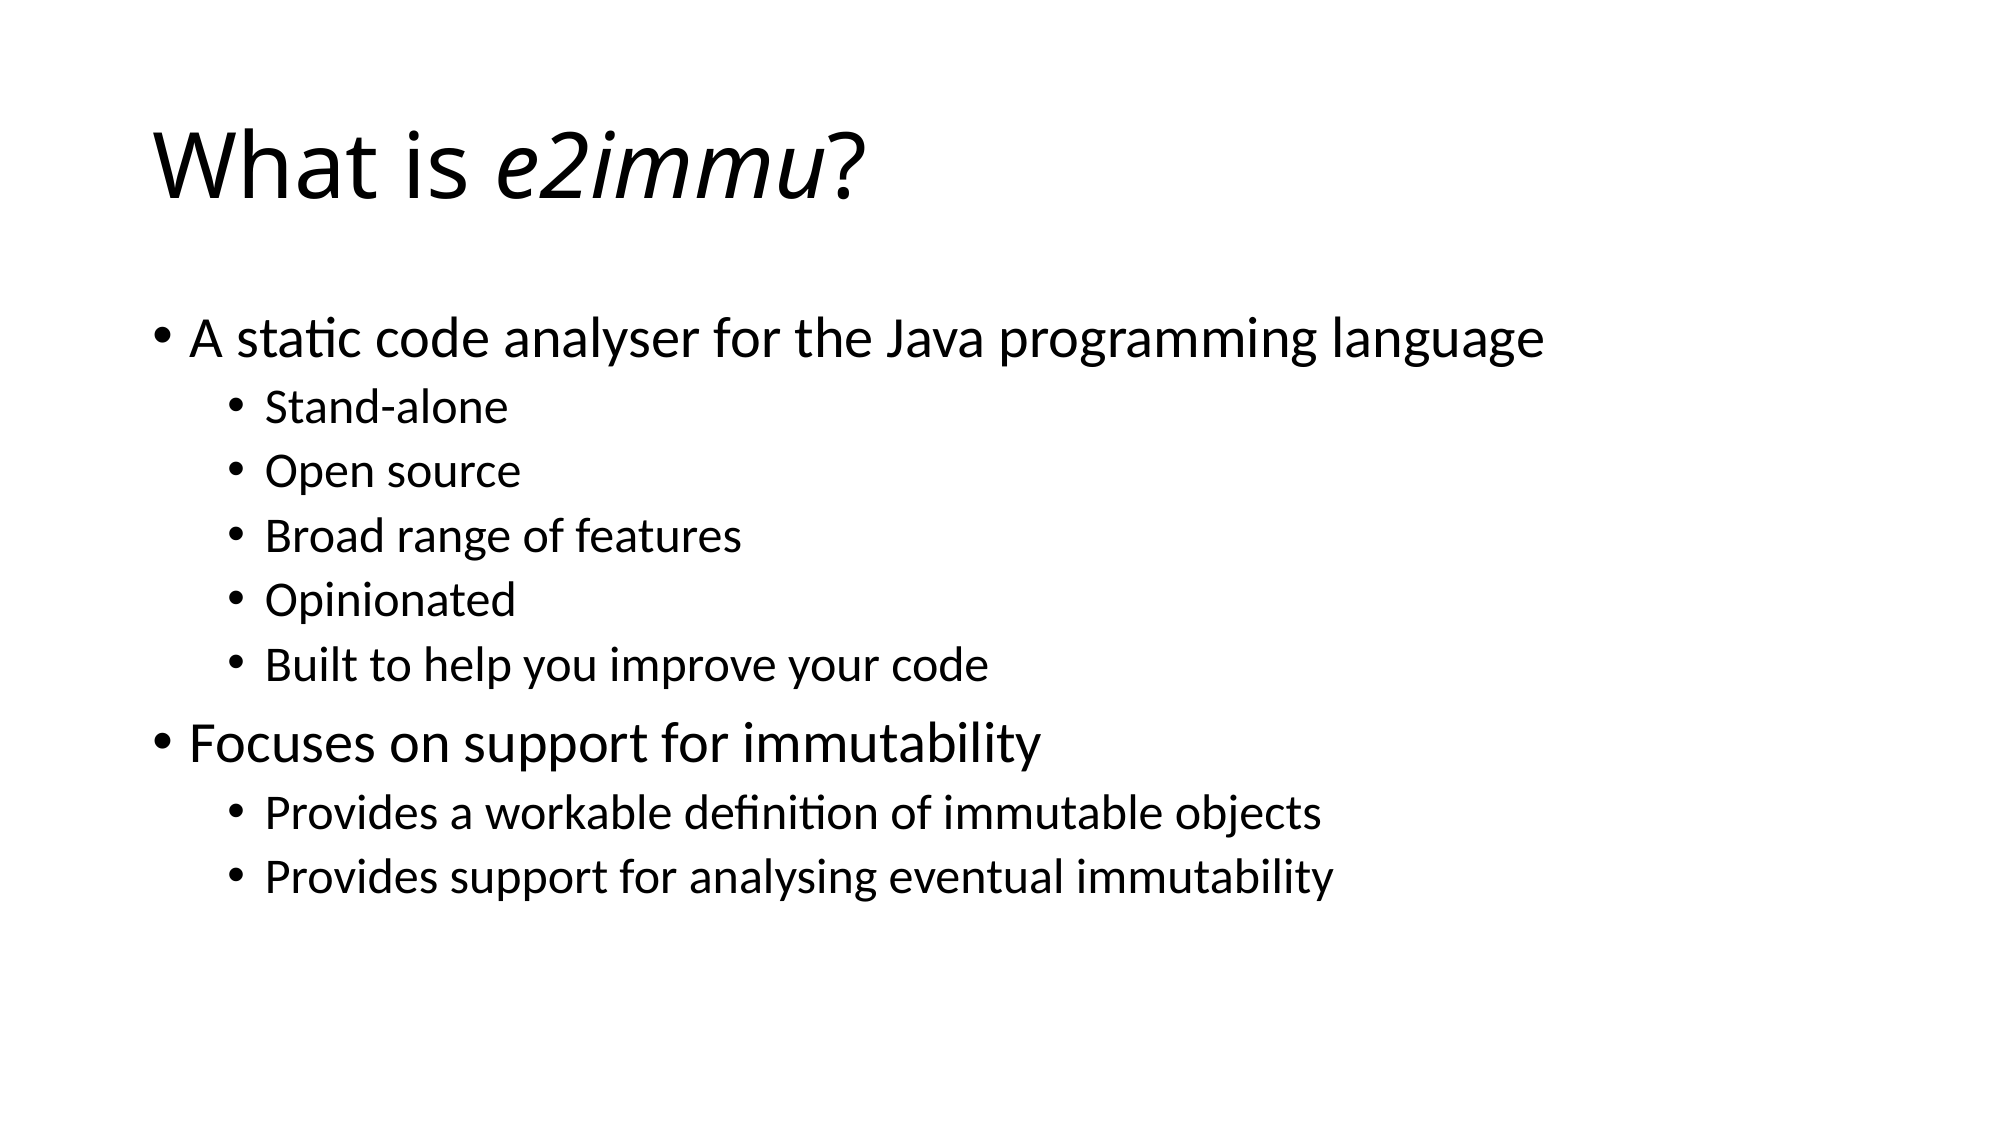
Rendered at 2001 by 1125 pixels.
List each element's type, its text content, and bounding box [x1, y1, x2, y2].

title What is e2immu? [137, 59, 1863, 278]
list A static code analyser for the Java programming language Stand-alone Open source Broad range of features Opinionated Built to help you improve your code Focuses on support for immutability Provides a workable definition of immutable objects Provides support for analysing eventual immutability [137, 299, 1863, 1014]
